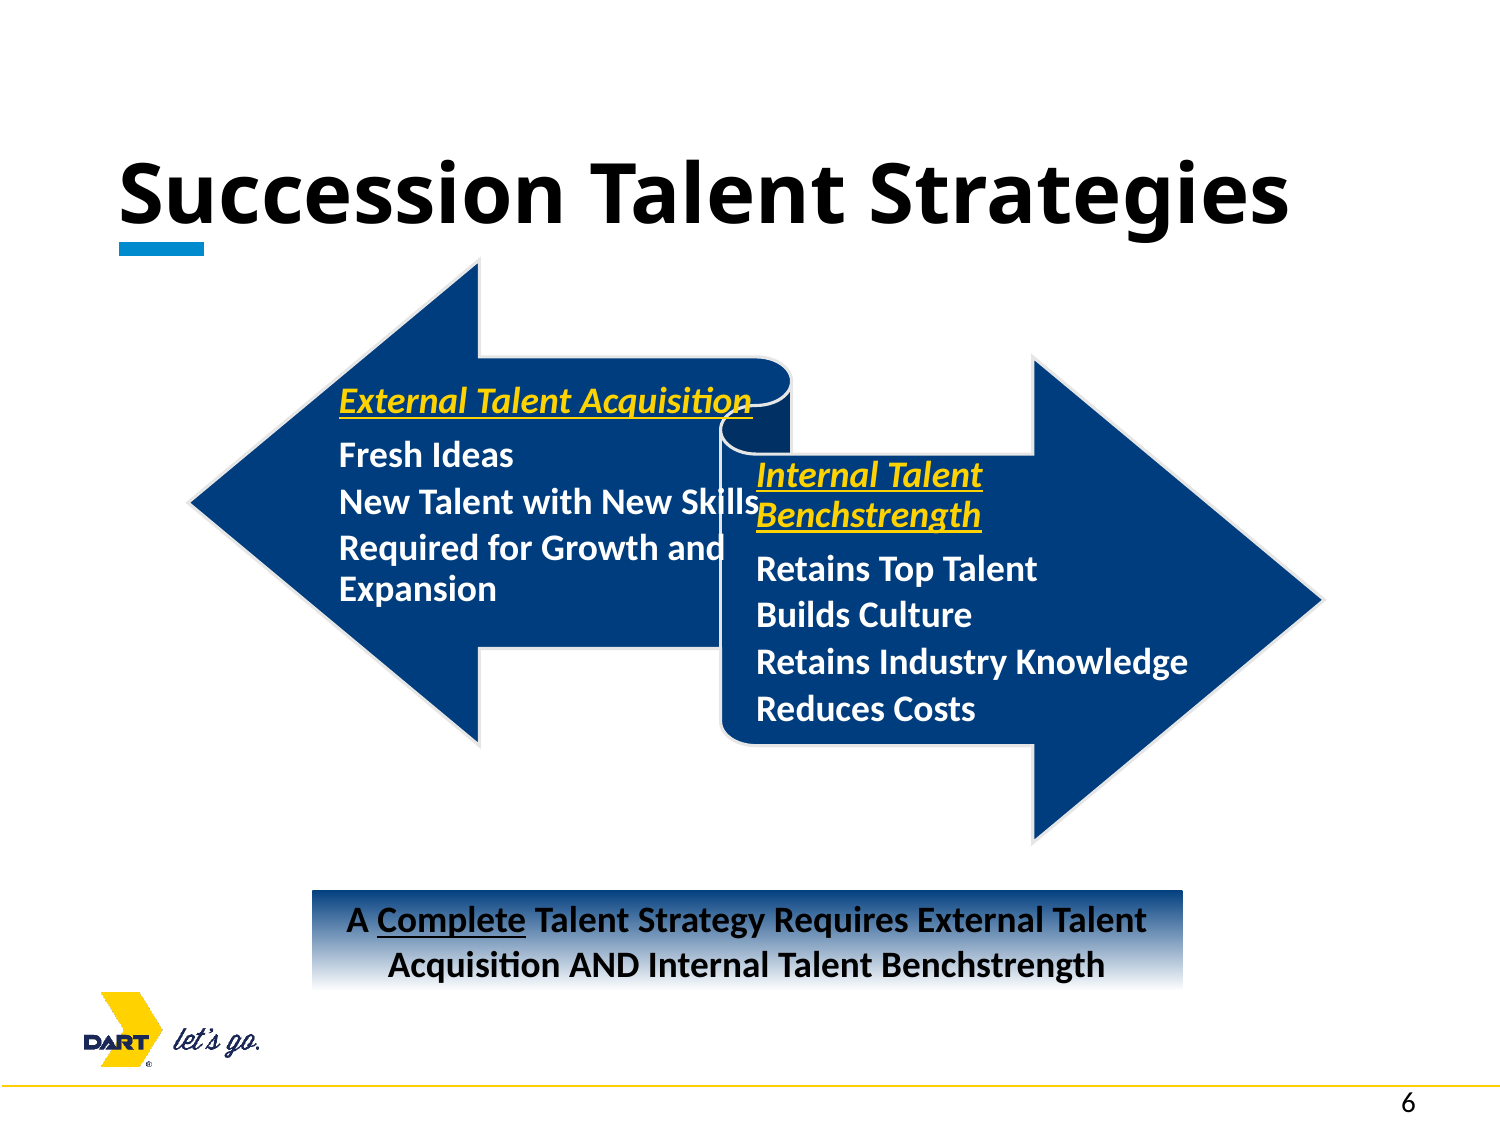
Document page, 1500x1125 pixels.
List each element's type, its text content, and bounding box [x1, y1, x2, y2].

picture [84, 992, 259, 1067]
text_box A Complete Talent Strategy Requires External Talent Acquisition AND Internal Talent Benchstrength [312, 890, 1183, 991]
title Succession Talent Strategies [103, 12, 1425, 249]
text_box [187, 322, 1325, 780]
